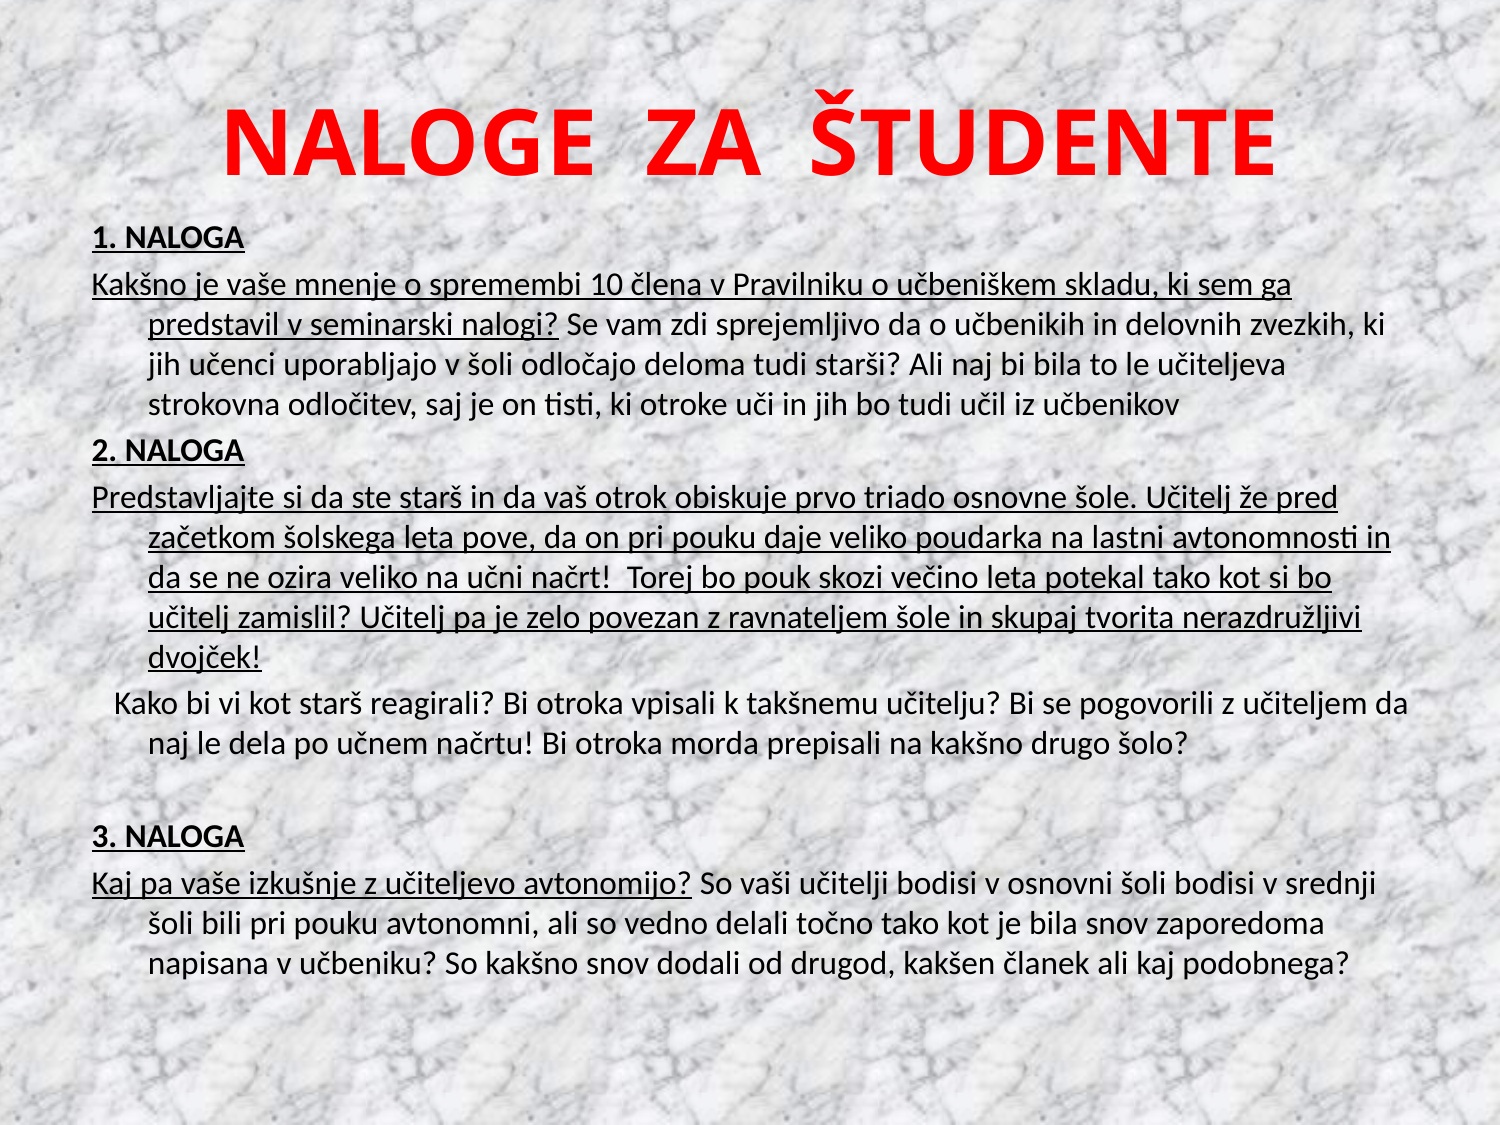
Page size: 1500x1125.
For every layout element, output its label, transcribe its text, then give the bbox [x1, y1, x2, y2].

list 1. NALOGA Kakšno je vaše mnenje o spremembi 10 člena v Pravilniku o učbeniškem skladu, ki sem ga predstavil v seminarski nalogi? Se vam zdi sprejemljivo da o učbenikih in delovnih zvezkih, ki jih učenci uporabljajo v šoli odločajo deloma tudi starši? Ali naj bi bila to le učiteljeva strokovna odločitev, saj je on tisti, ki otroke uči in jih bo tudi učil iz učbenikov 2. NALOGA Predstavljajte si da ste starš in da vaš otrok obiskuje prvo triado osnovne šole. Učitelj že pred začetkom šolskega leta pove, da on pri pouku daje veliko poudarka na lastni avtonomnosti in da se ne ozira veliko na učni načrt! Torej bo pouk skozi večino leta potekal tako kot si bo učitelj zamislil? Učitelj pa je zelo povezan z ravnateljem šole in skupaj tvorita nerazdružljivi dvojček! Kako bi vi kot starš reagirali? Bi otroka vpisali k takšnemu učitelju? Bi se pogovorili z učiteljem da naj le dela po učnem načrtu! Bi otroka morda prepisali na kakšno drugo šolo? 3. NALOGA Kaj pa vaše izkušnje z učiteljevo avtonomijo? So vaši učitelji bodisi v osnovni šoli bodisi v srednji šoli bili pri pouku avtonomni, ali so vedno delali točno tako kot je bila snov zaporedoma napisana v učbeniku? So kakšno snov dodali od drugod, kakšen članek ali kaj podobnega? [76, 208, 1427, 1071]
title NALOGE ZA ŠTUDENTE [75, 45, 1425, 233]
